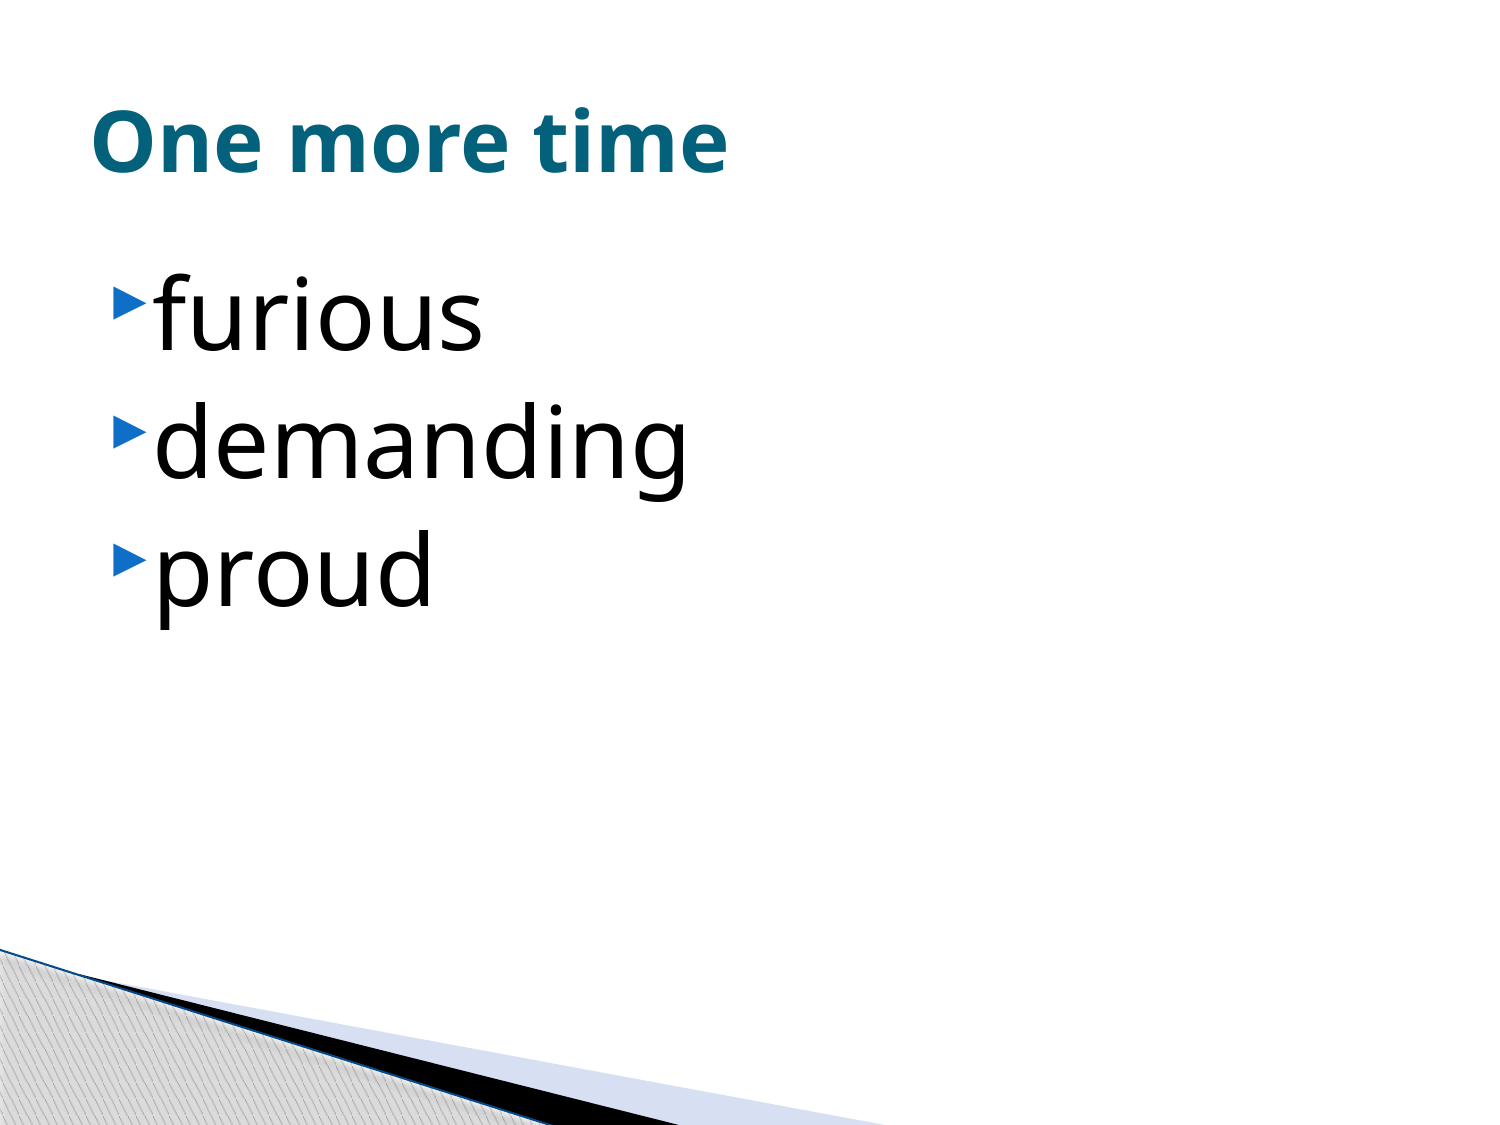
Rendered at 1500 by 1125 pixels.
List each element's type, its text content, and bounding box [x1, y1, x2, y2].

list furious demanding proud [75, 243, 1425, 986]
title One more time [75, 45, 1425, 233]
